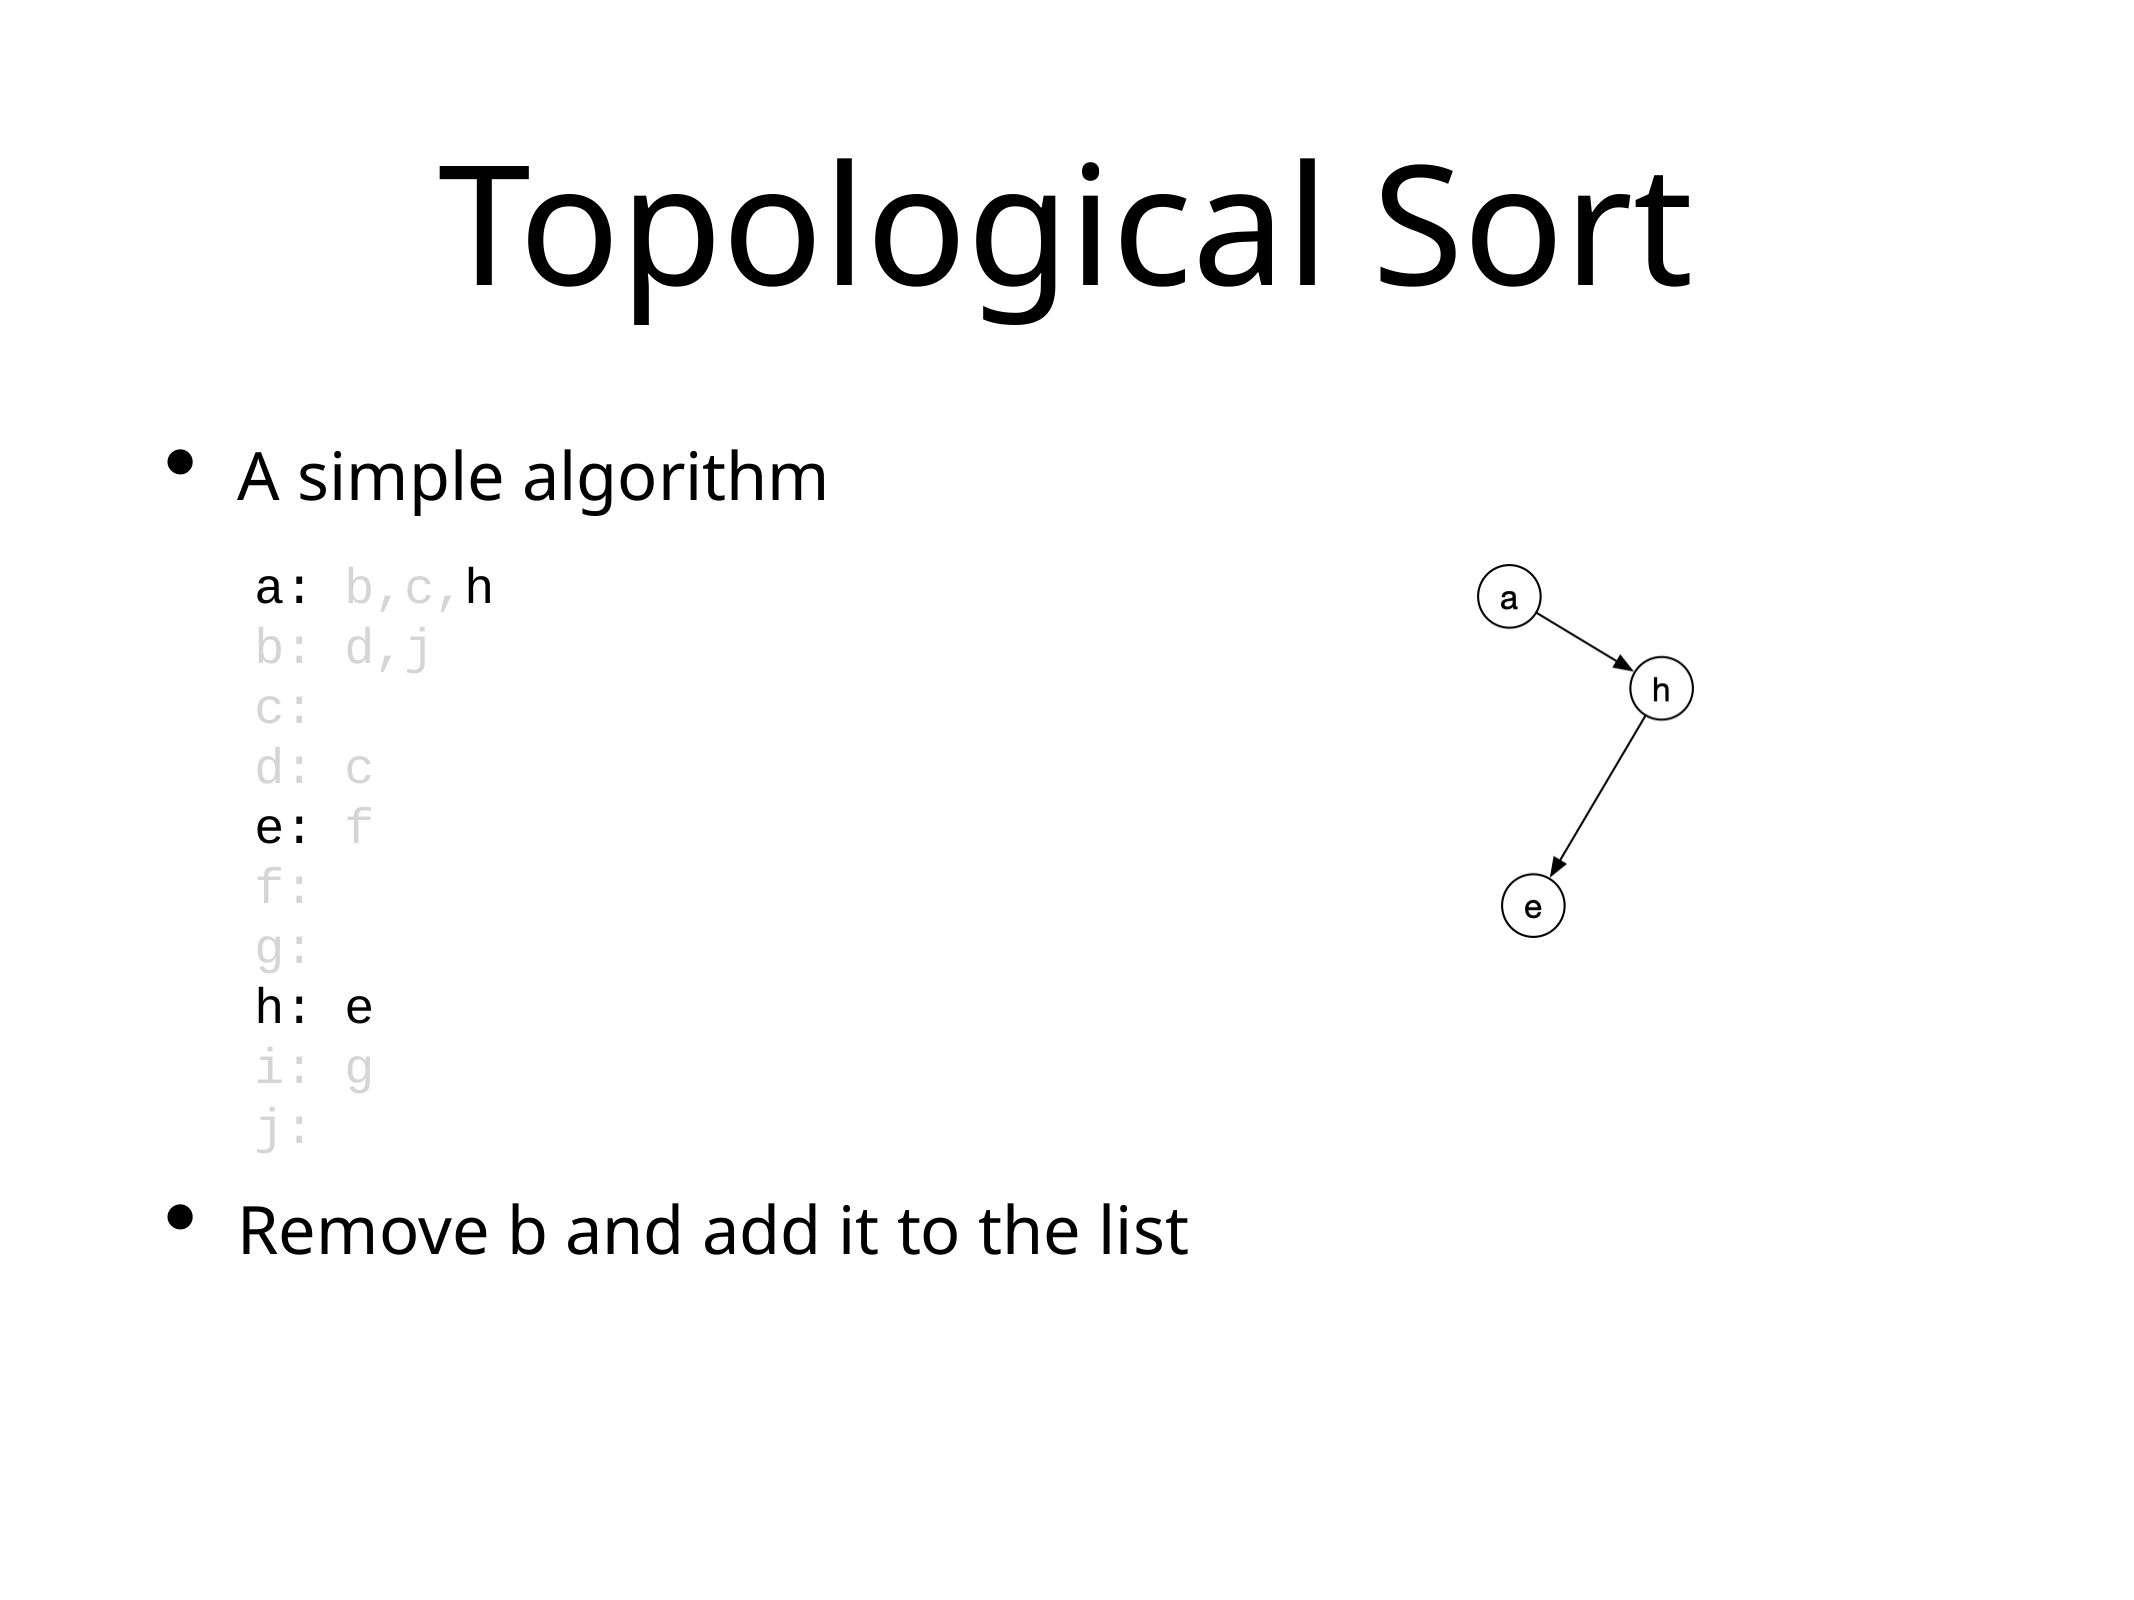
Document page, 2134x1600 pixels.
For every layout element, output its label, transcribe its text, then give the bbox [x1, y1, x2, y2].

title Topological Sort [155, 41, 1978, 397]
list A simple algorithm Remove b and add it to the list [155, 424, 1978, 1457]
picture [1475, 563, 1695, 939]
text_box a: b,c,h b: d,j c: d: c e: f f: g: h: e i: g j: [246, 544, 503, 1162]
